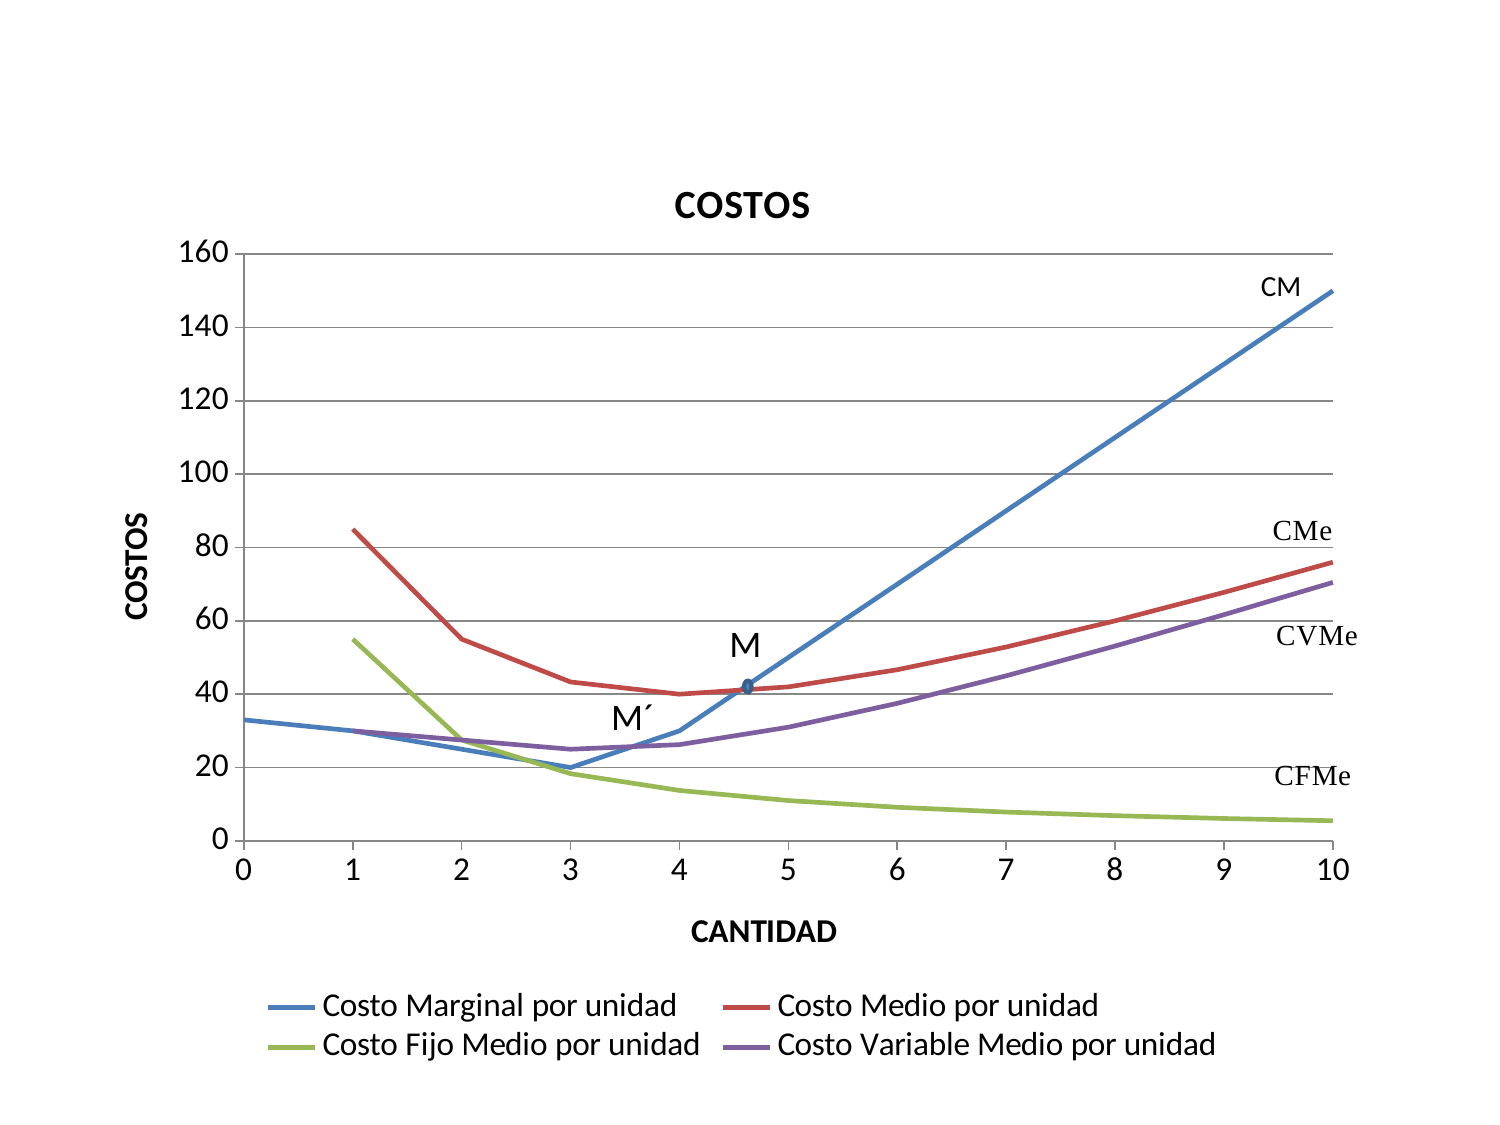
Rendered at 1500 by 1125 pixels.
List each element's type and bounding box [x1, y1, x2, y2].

chart [111, 148, 1374, 1071]
